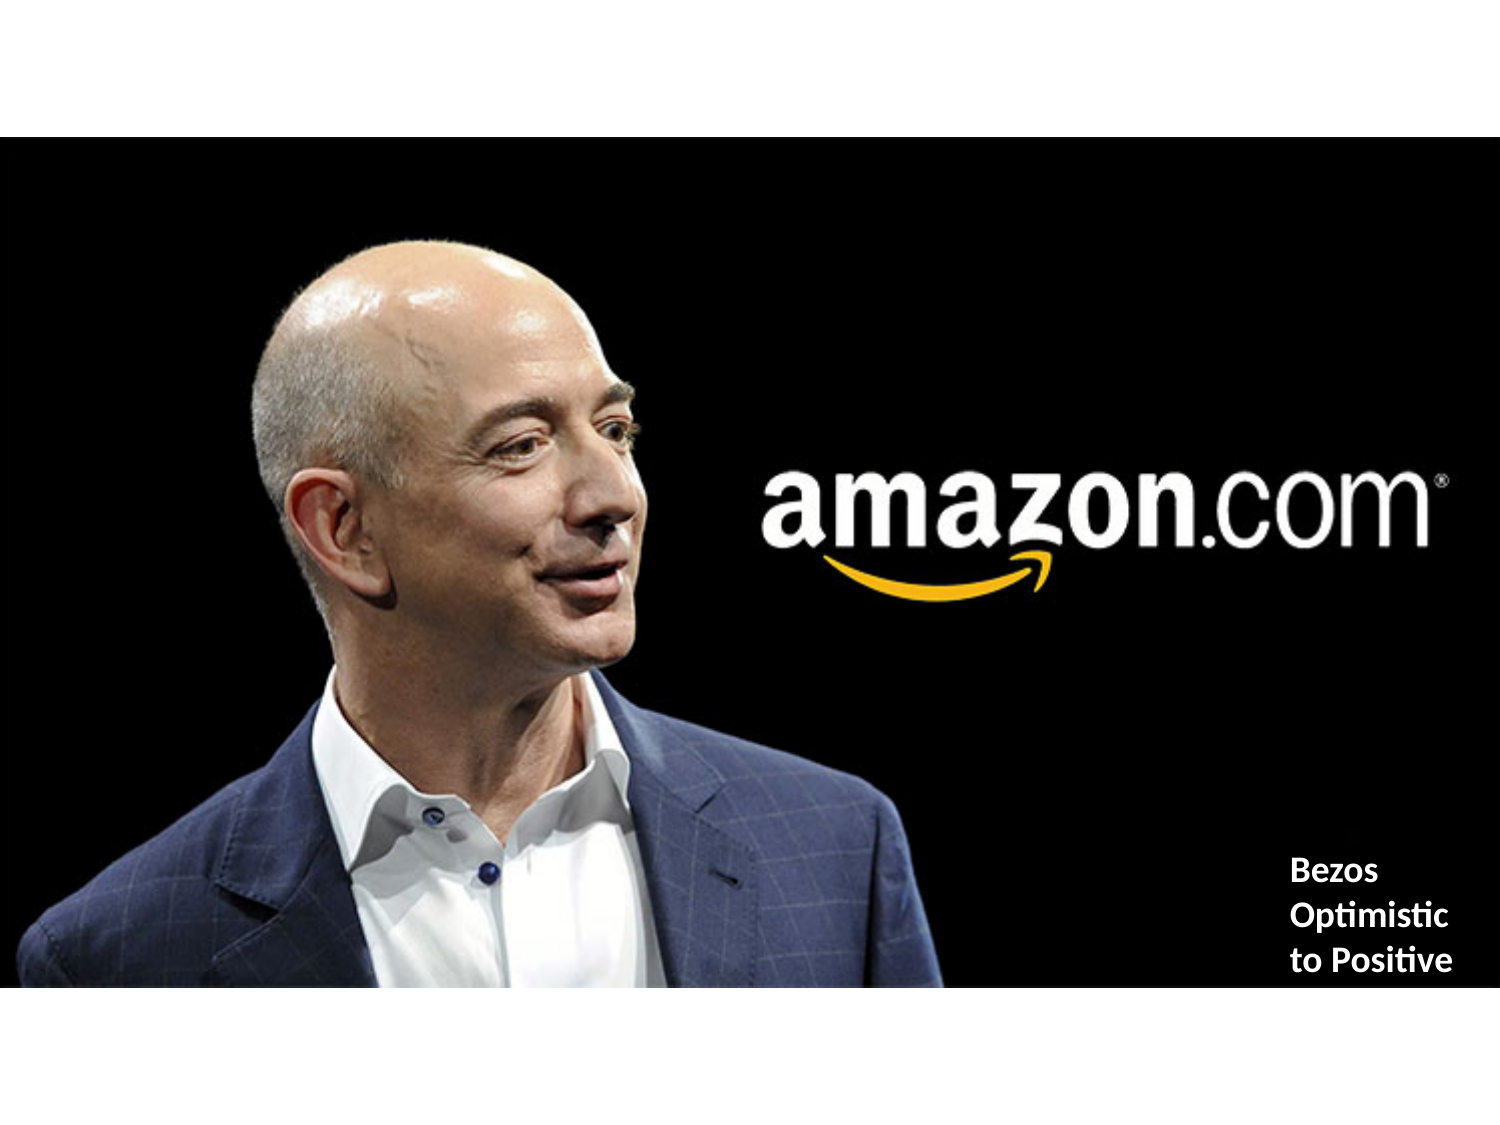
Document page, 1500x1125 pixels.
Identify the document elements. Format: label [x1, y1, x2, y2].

picture [0, 137, 1500, 988]
